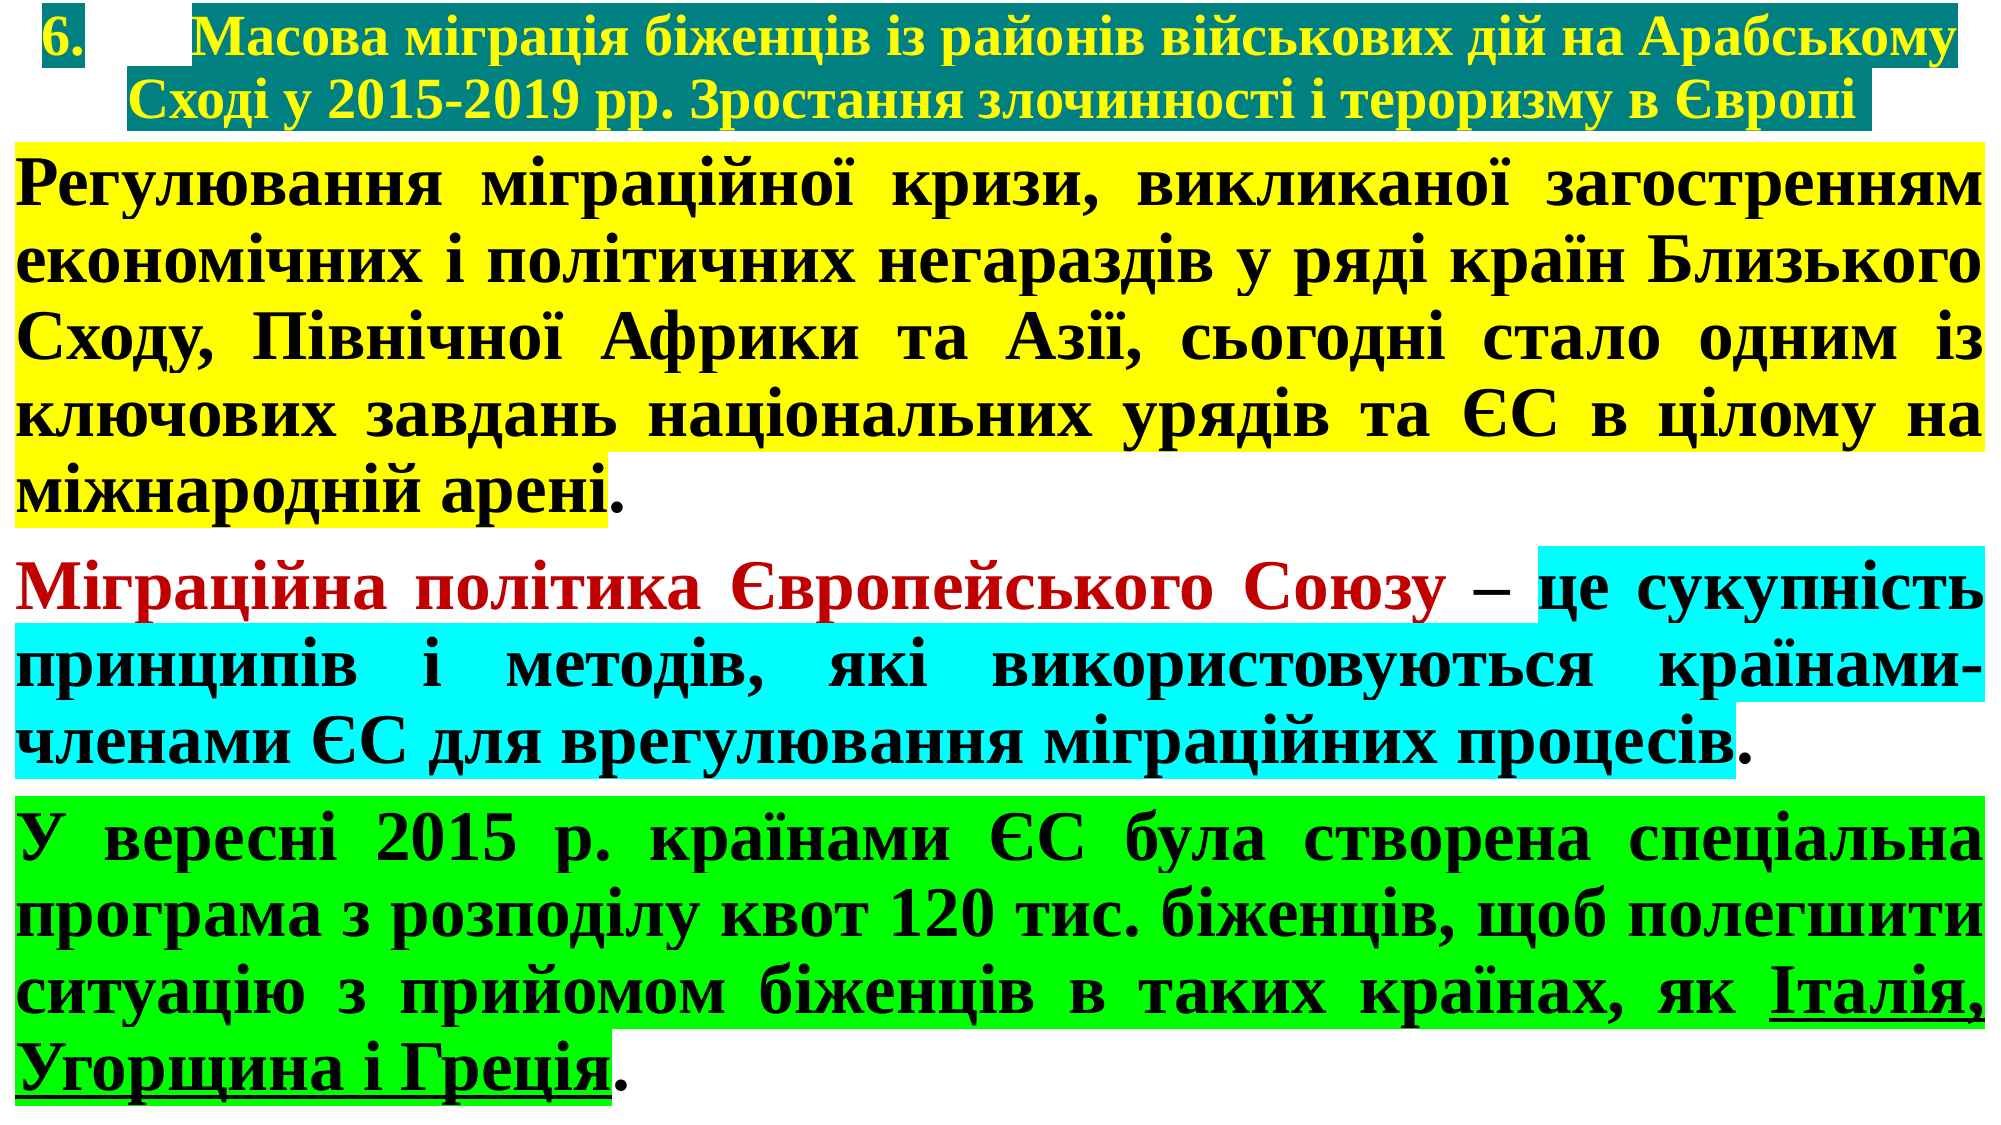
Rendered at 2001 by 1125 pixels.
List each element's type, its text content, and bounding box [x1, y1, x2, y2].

title 6. Масова міграція біженців із районів військових дій на Арабському Сході у 2015-2019 рр. Зростання злочинності і тероризму в Європі [0, 0, 2000, 136]
list Регулювання міграційної кризи, викликаної загостренням економічних і політичних негараздів у ряді країн Близького Сходу, Північної Африки та Азії, сьогодні стало одним із ключових завдань національних урядів та ЄС в цілому на міжнародній арені. Міграційна політика Європейського Союзу – це сукупність принципів і методів, які використовуються країнами-членами ЄС для врегулювання міграційних процесів. У вересні 2015 р. країнами ЄС була створена спеціальна програма з розподілу квот 120 тис. біженців, щоб полегшити ситуацію з прийомом біженців в таких країнах, як Італія, Угорщина і Греція. [0, 136, 2000, 1125]
